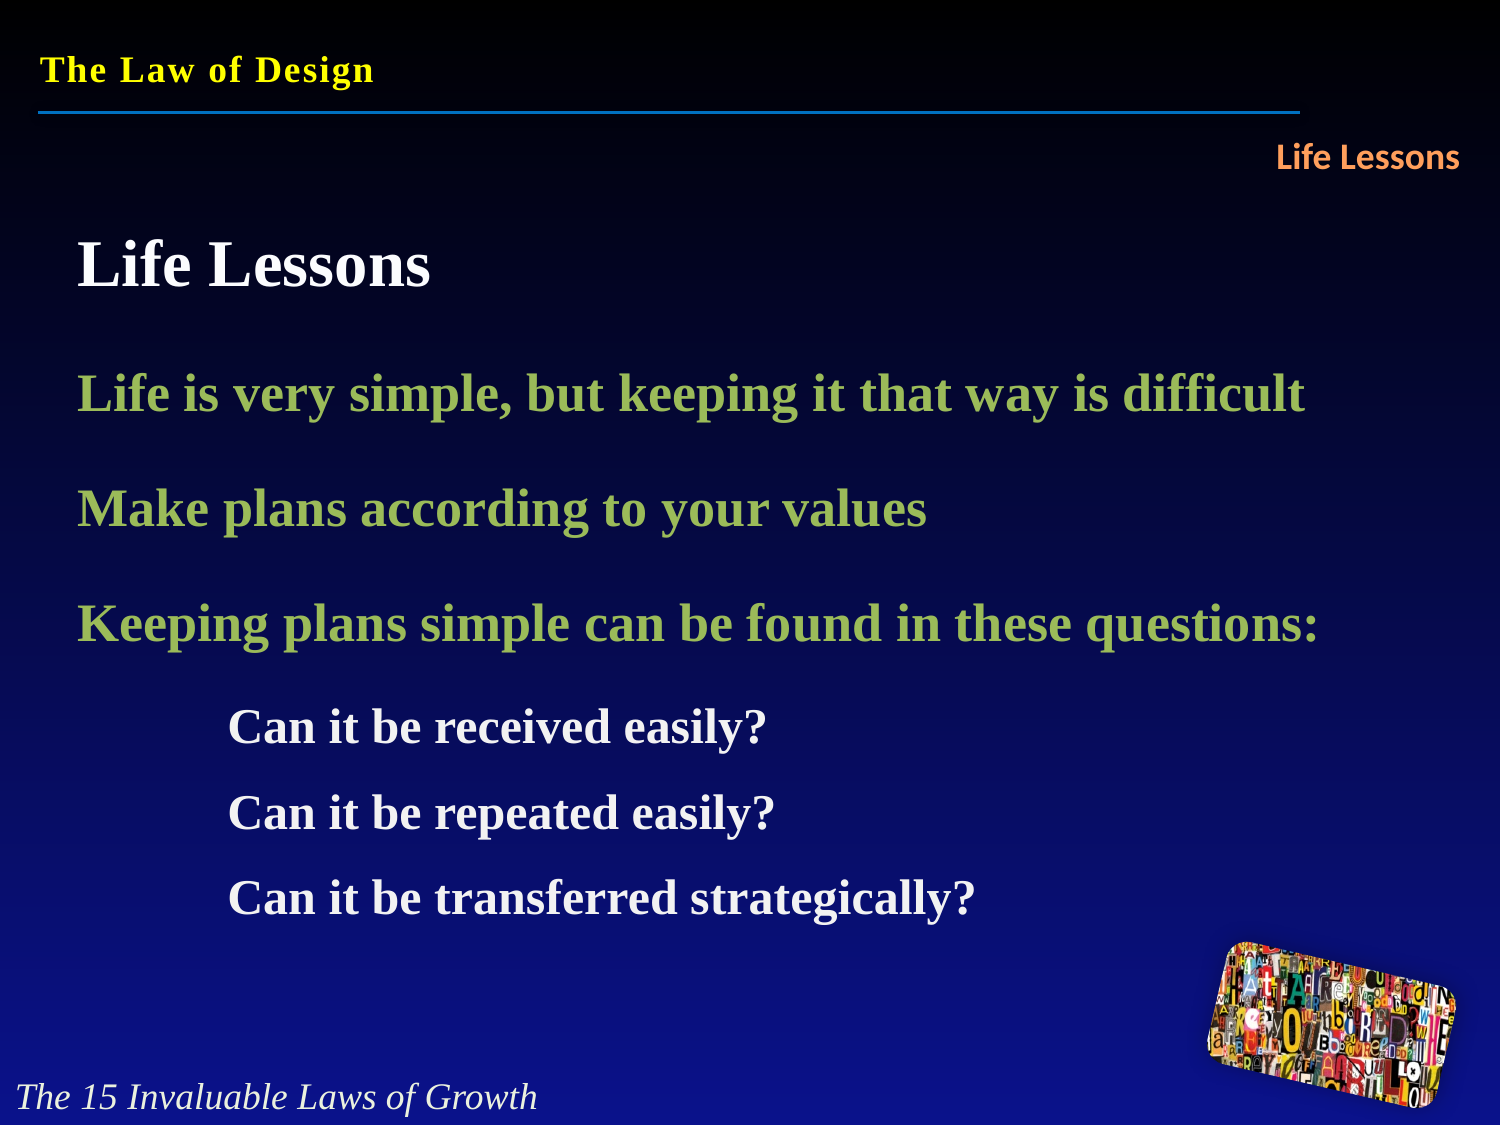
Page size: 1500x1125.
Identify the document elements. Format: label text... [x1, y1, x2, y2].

text_box The Law of Design [24, 37, 1475, 98]
text_box Life Lessons [774, 124, 1475, 185]
text_box The 15 Invaluable Laws of Growth [0, 1064, 688, 1125]
picture [1207, 941, 1457, 1109]
text_box Life is very simple, but keeping it that way is difficult Make plans according to your values Keeping plans simple can be found in these questions: Can it be received easily? Can it be repeated easily? Can it be transferred strategically? [62, 350, 1438, 933]
text_box Life Lessons [62, 212, 1463, 308]
